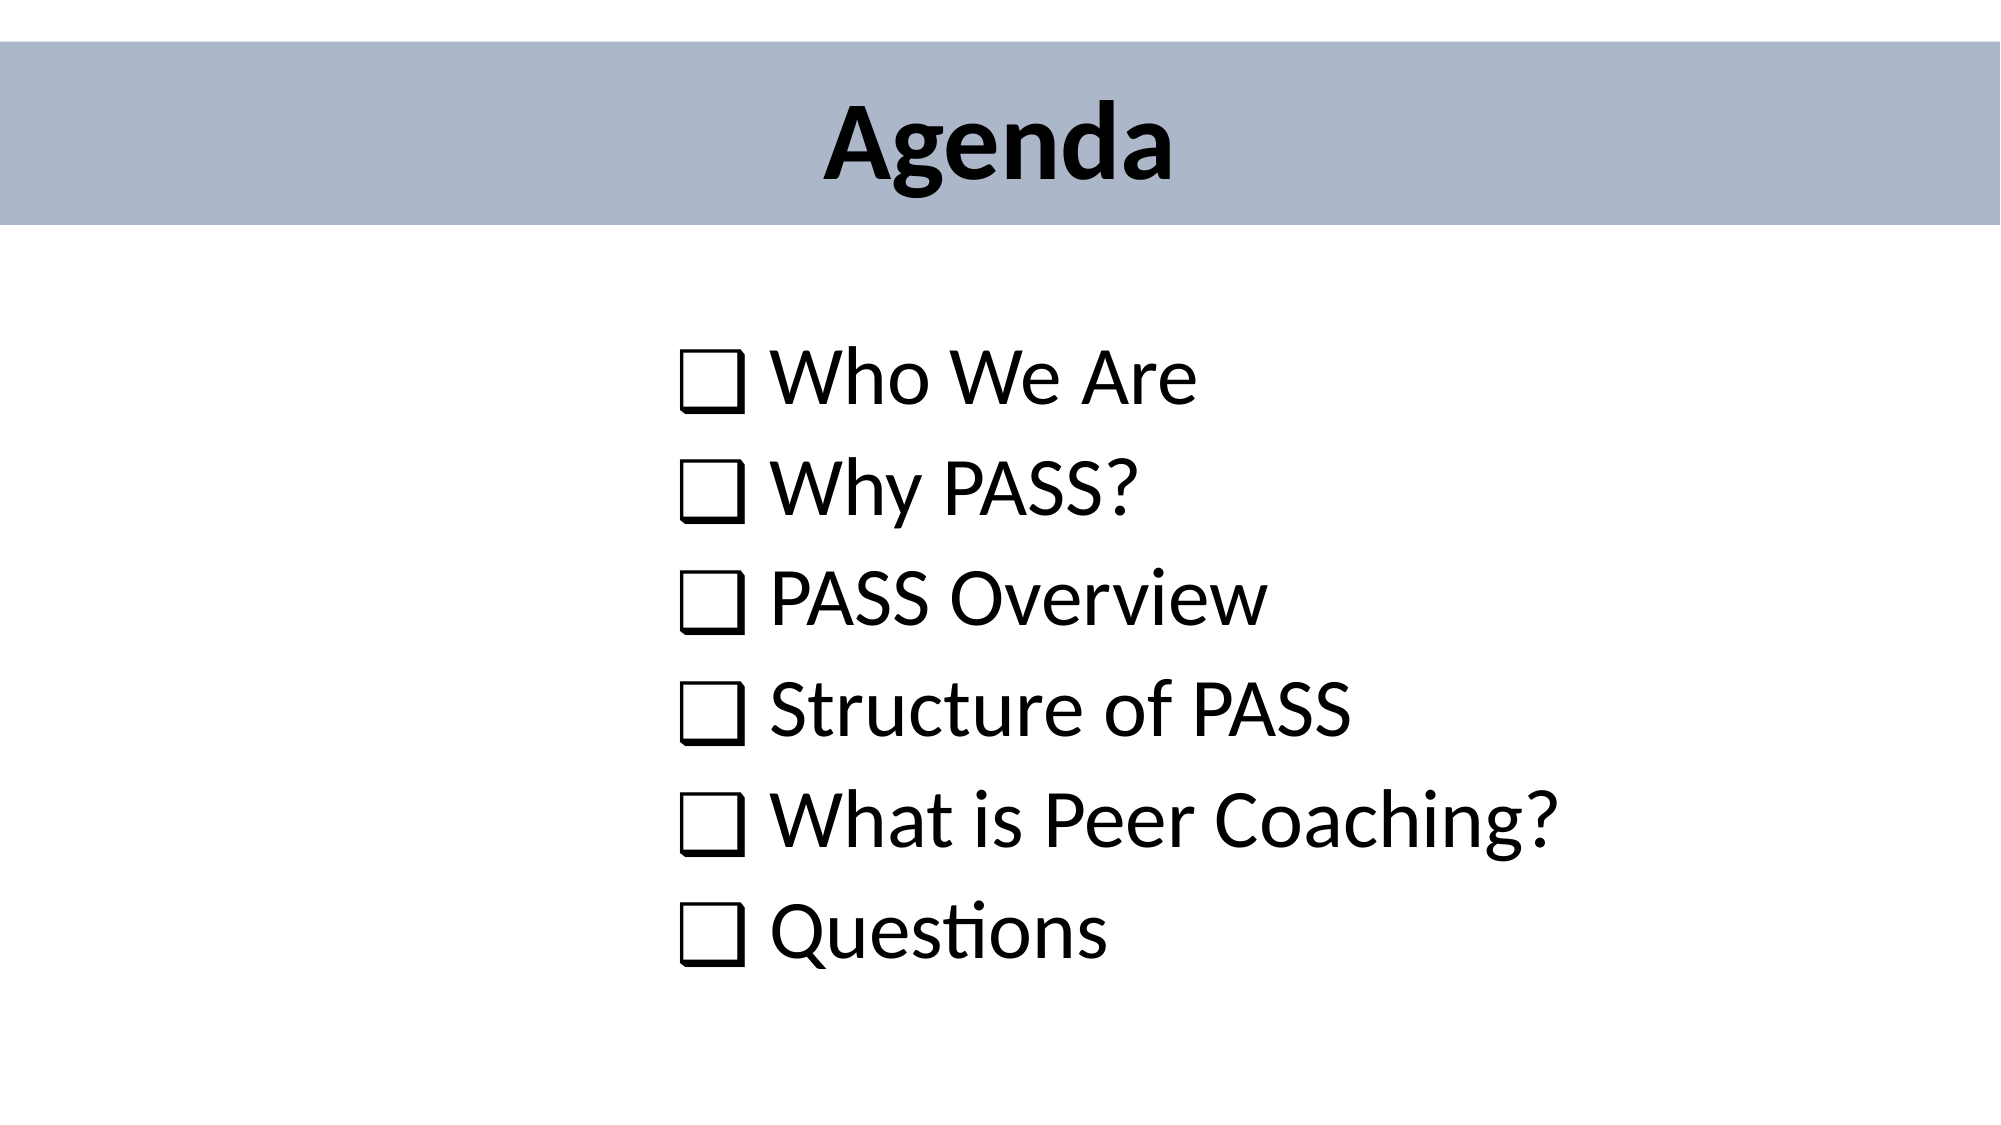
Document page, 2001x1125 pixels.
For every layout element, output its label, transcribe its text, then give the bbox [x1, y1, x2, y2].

title Agenda [249, 27, 1750, 212]
subtitle Who We Are Why PASS? PASS Overview Structure of PASS What is Peer Coaching? Questions [660, 324, 2000, 1125]
text_box [0, 41, 2000, 225]
